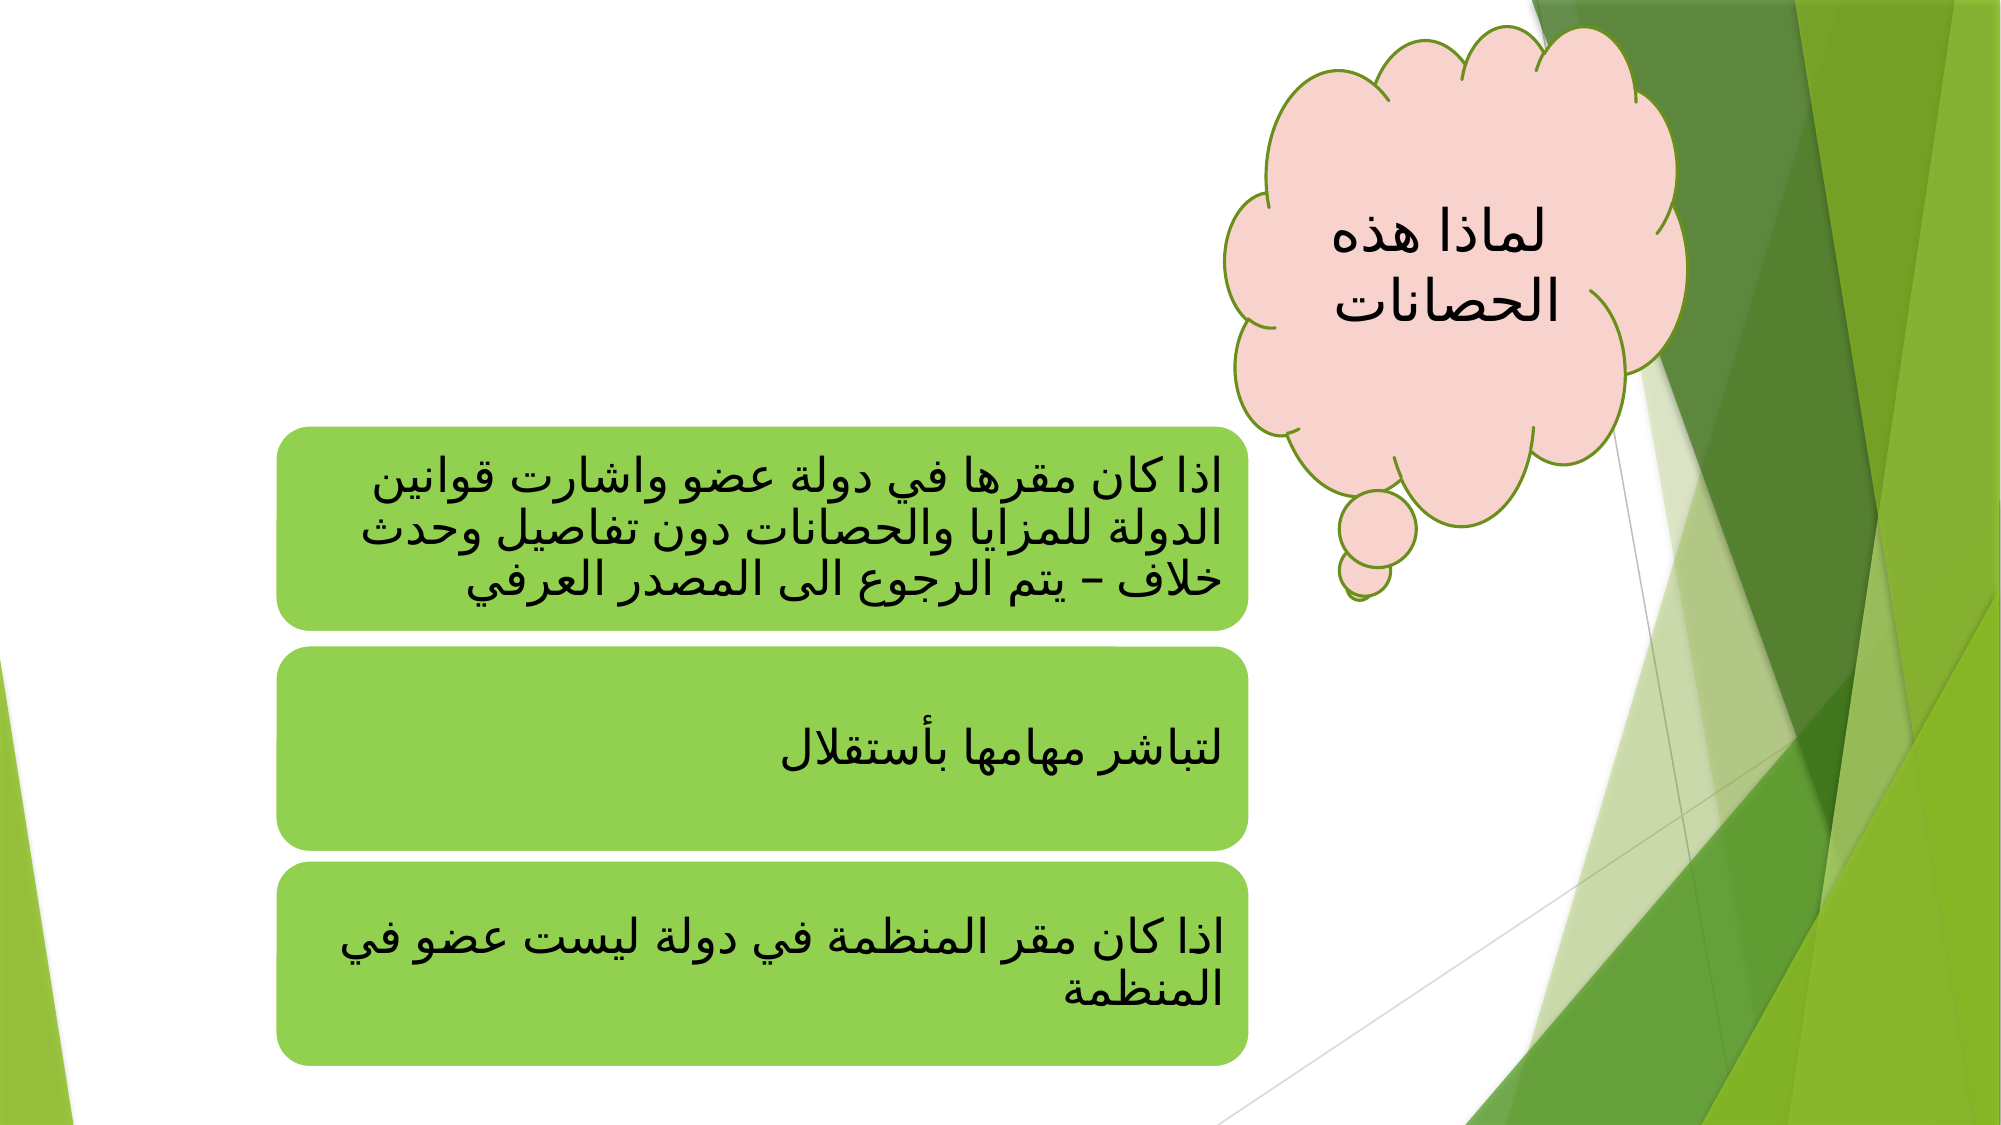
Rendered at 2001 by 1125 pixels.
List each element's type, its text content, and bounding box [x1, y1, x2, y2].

text_box لماذا هذه الحصانات [1222, 25, 1690, 602]
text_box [274, 424, 1251, 1080]
